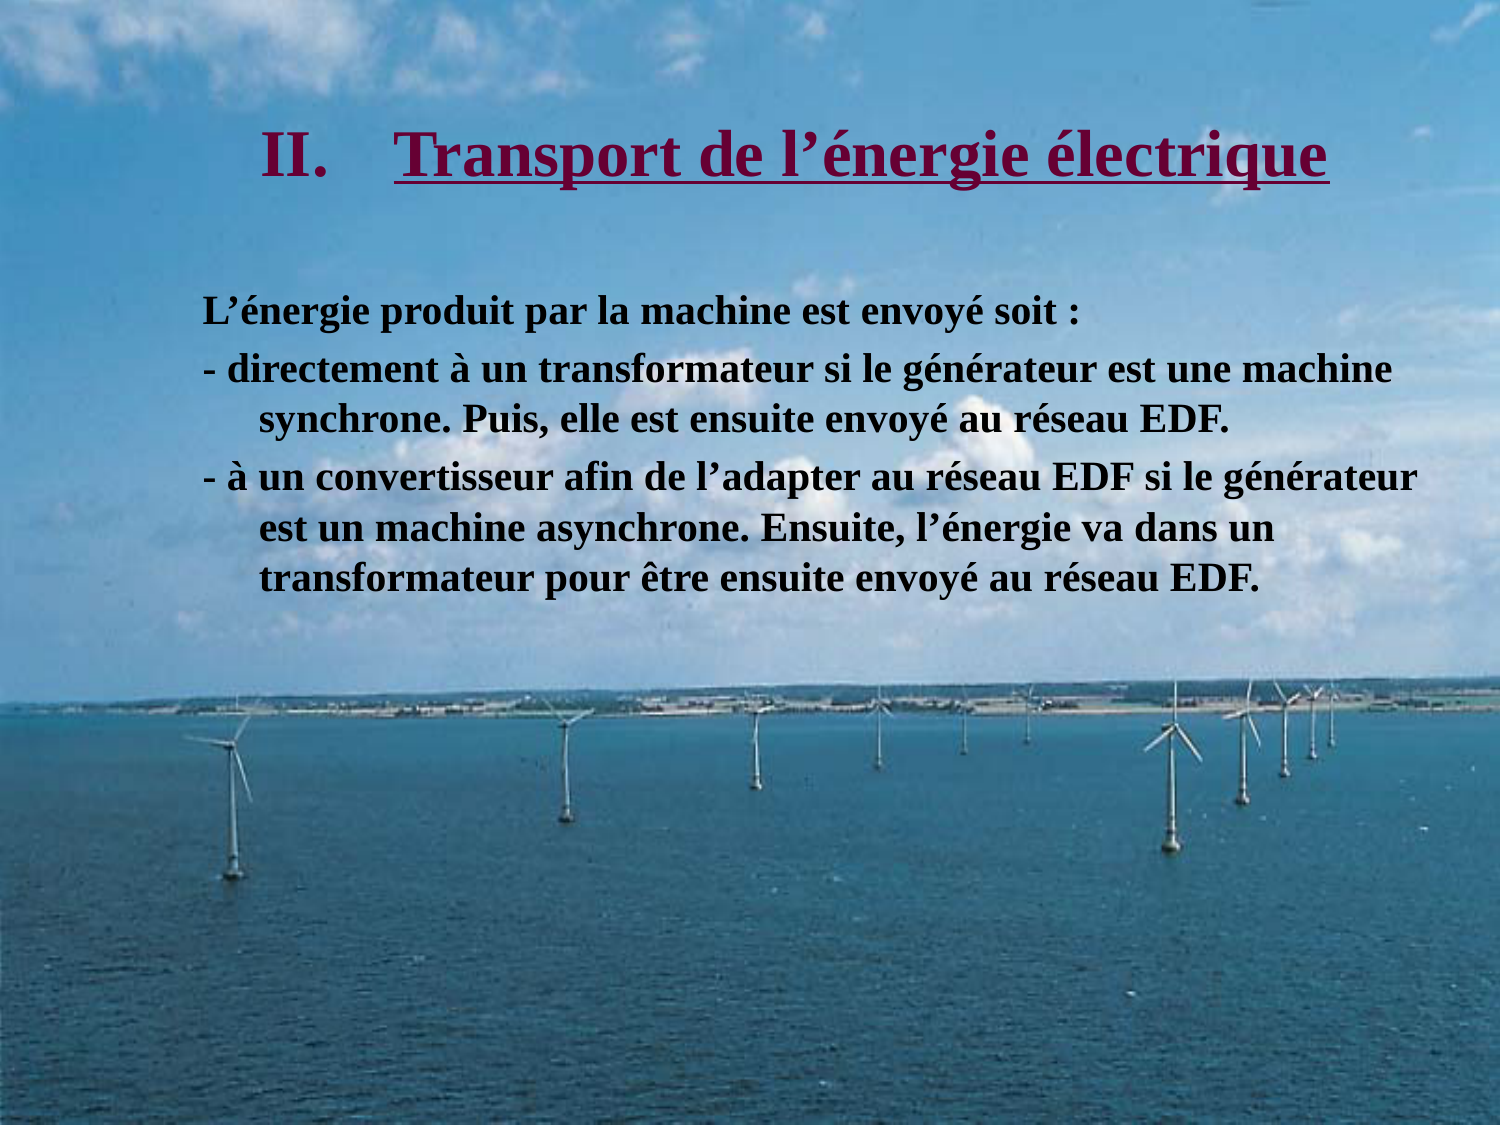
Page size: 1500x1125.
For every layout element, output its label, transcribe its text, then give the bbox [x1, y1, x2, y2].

list L’énergie produit par la machine est envoyé soit : - directement à un transformateur si le générateur est une machine synchrone. Puis, elle est ensuite envoyé au réseau EDF. - à un convertisseur afin de l’adapter au réseau EDF si le générateur est un machine asynchrone. Ensuite, l’énergie va dans un transformateur pour être ensuite envoyé au réseau EDF. [187, 275, 1463, 950]
title Transport de l’énergie électrique [89, 102, 1500, 198]
picture [0, 0, 1500, 1125]
